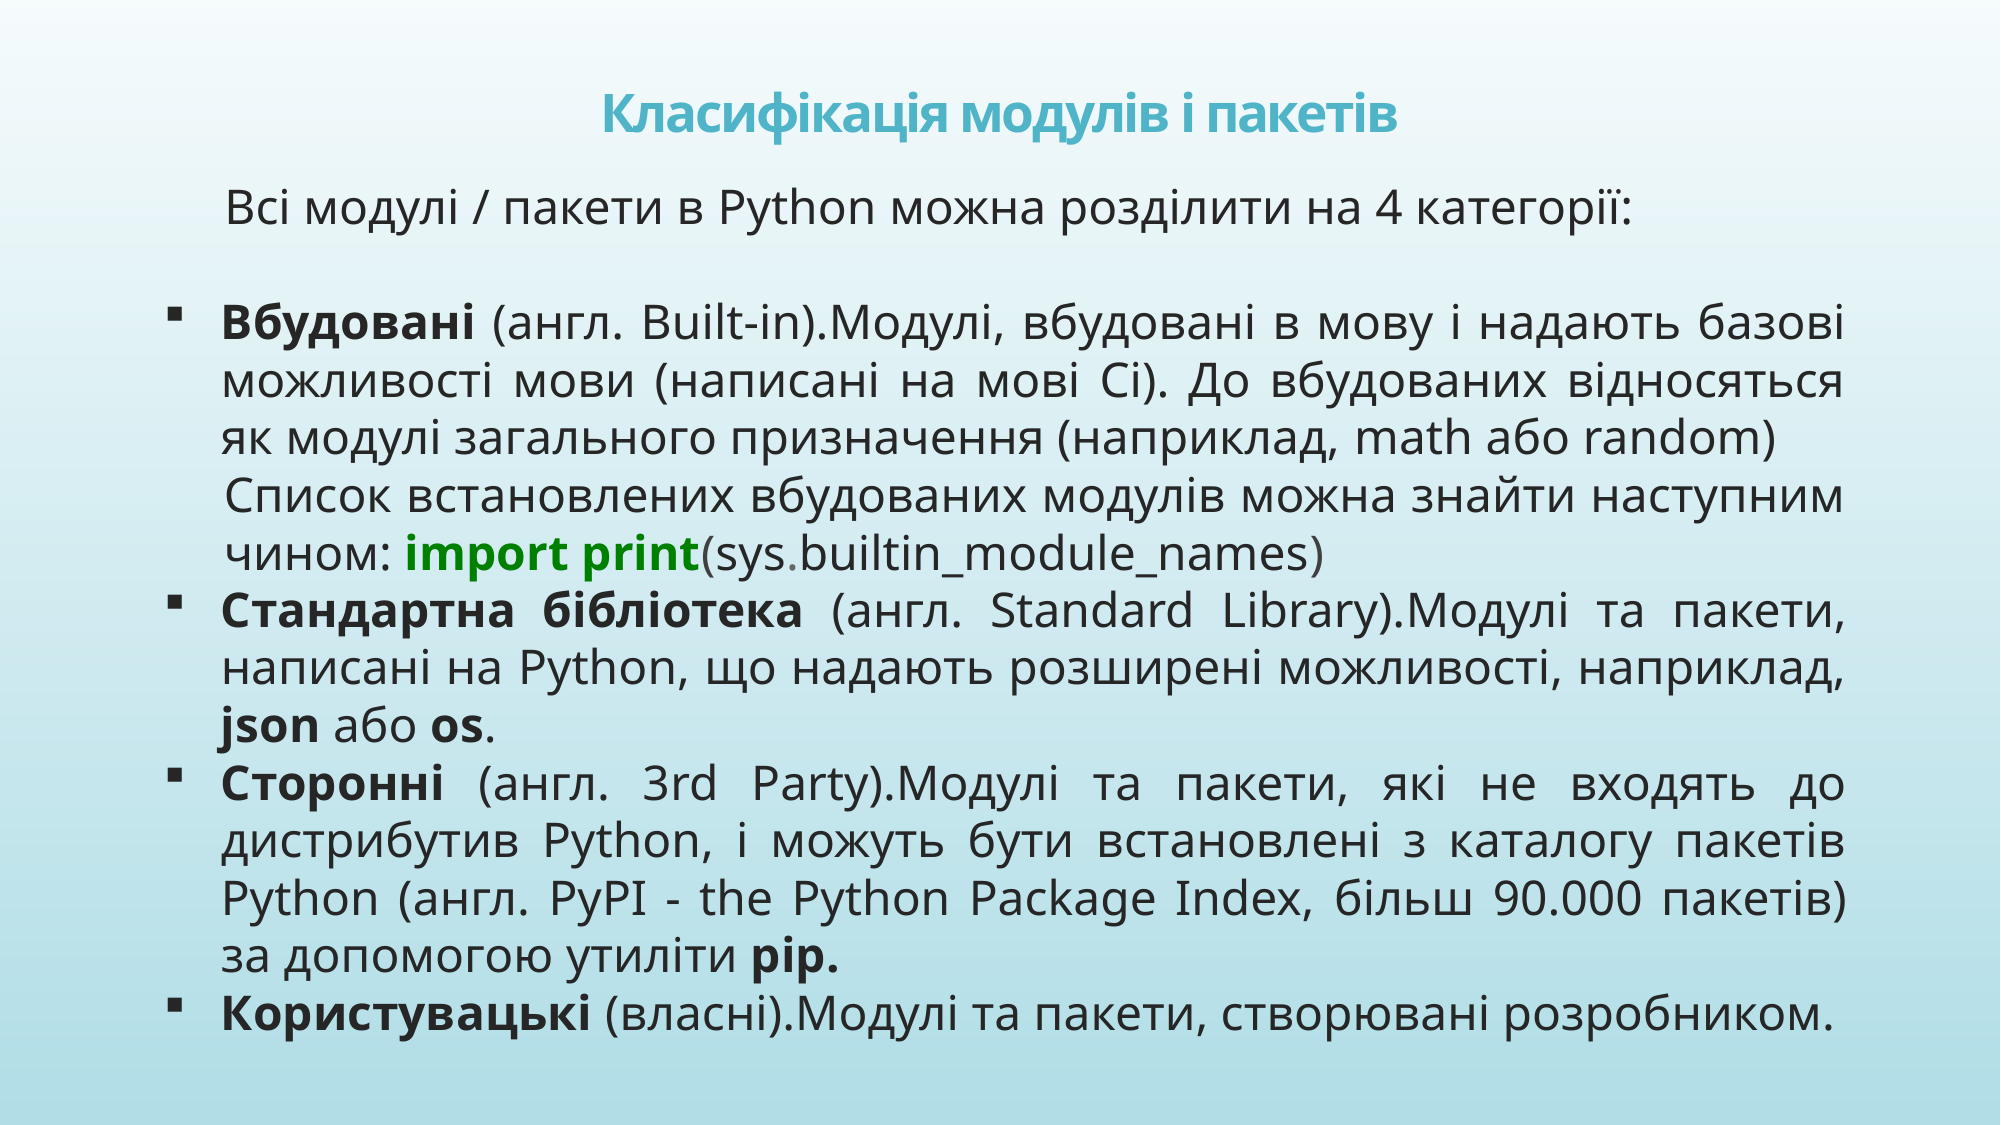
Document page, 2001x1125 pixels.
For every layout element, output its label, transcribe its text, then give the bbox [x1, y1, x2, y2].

list Всі модулі / пакети в Python можна розділити на 4 категорії: Вбудовані (англ. Built-in).Модулі, вбудовані в мову і надають базові можливості мови (написані на мові Сі). До вбудованих відносяться як модулі загального призначення (наприклад, math або random) Список встановлених вбудованих модулів можна знайти наступним чином: import print(sys.builtin_module_names) Стандартна бібліотека (англ. Standard Library).Модулі та пакети, написані на Python, що надають розширені можливості, наприклад, json або os. Сторонні (англ. 3rd Party).Модулі та пакети, які не входять до дистрибутив Python, і можуть бути встановлені з каталогу пакетів Python (англ. PyPI - the Python Package Index, більш 90.000 пакетів) за допомогою утиліти pip. Користувацькі (власні).Модулі та пакети, створювані розробником. [137, 168, 1863, 1065]
title Класифікація модулів і пакетів [137, 82, 1863, 152]
